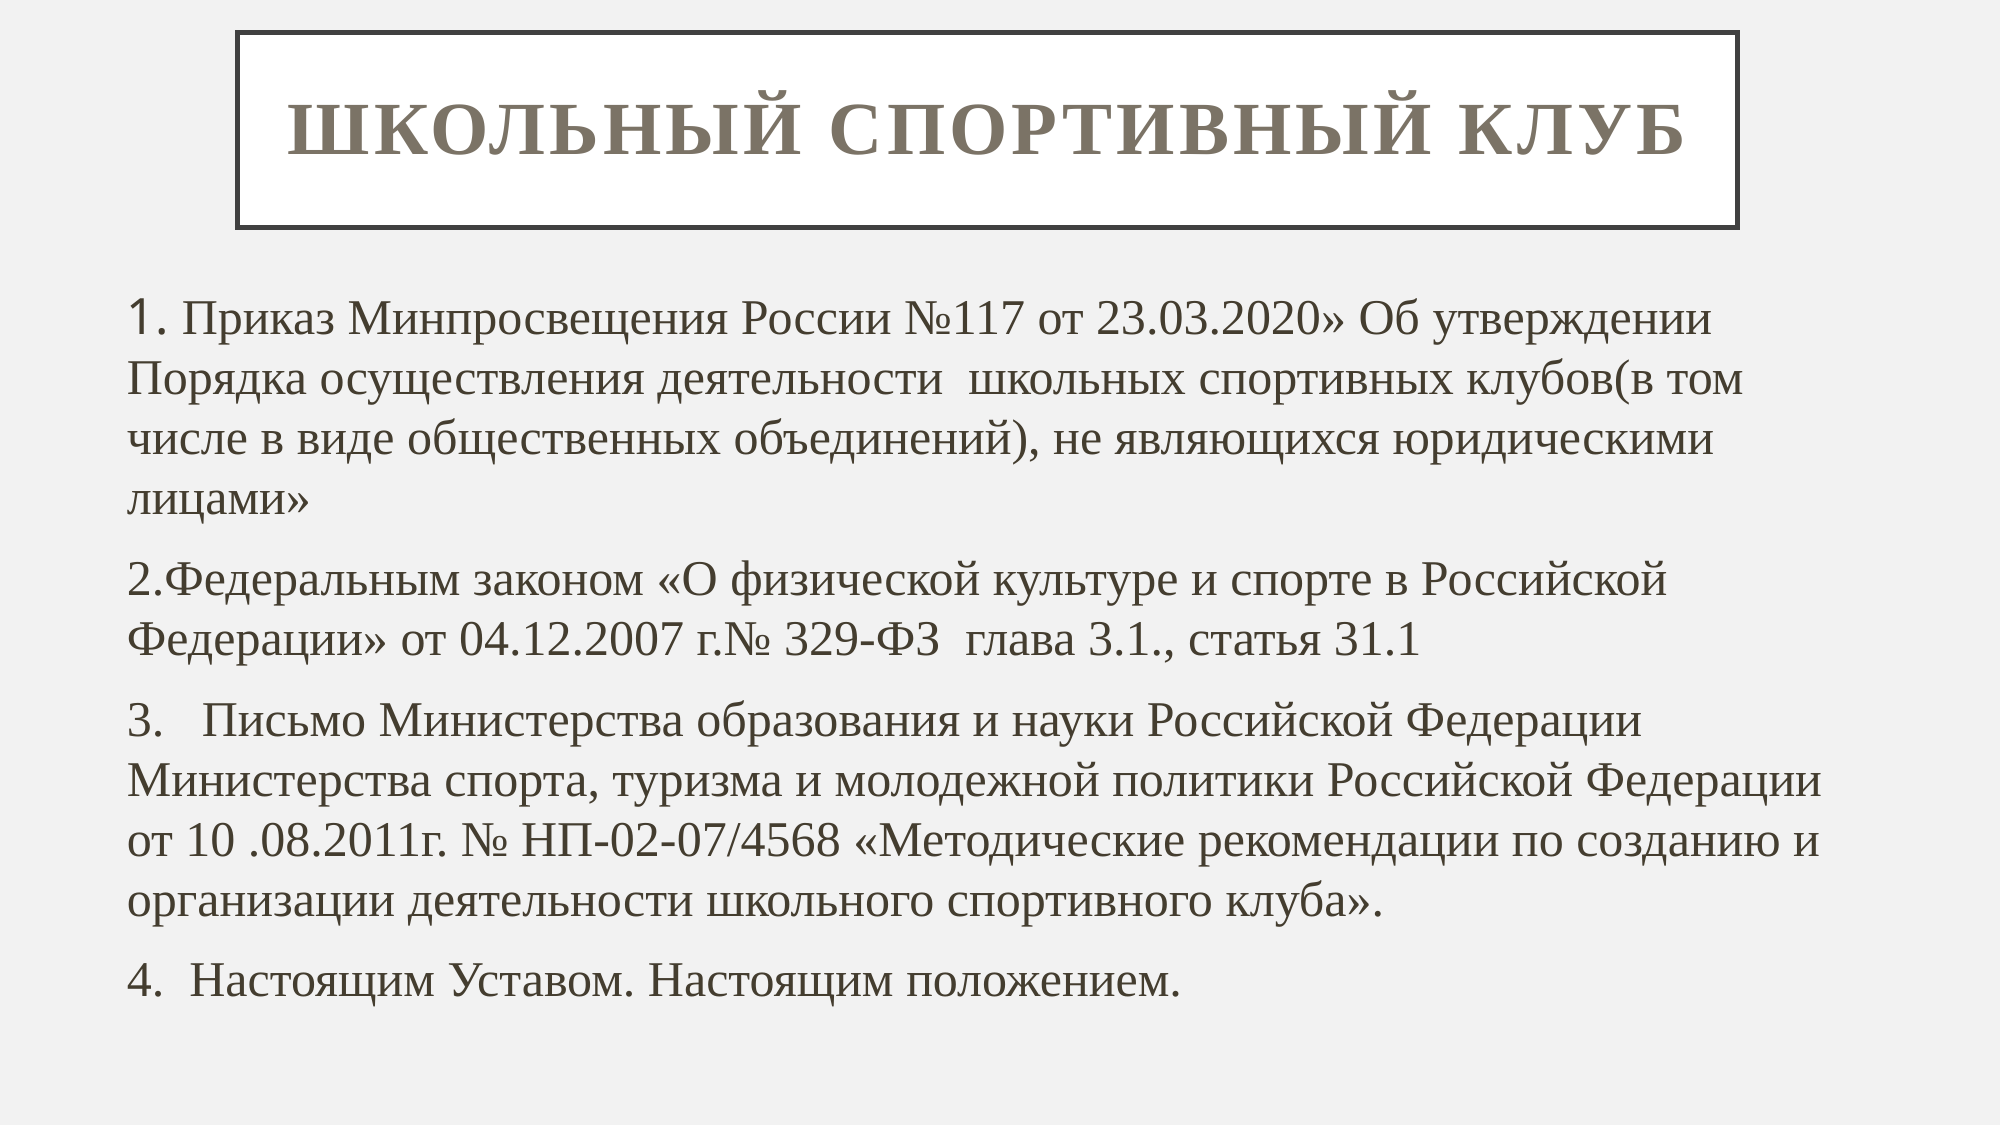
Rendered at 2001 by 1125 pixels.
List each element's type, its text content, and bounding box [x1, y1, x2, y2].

title Школьный спортивный клуб [235, 30, 1740, 230]
list 1. Приказ Минпросвещения России №117 от 23.03.2020» Об утверждении Порядка осуществления деятельности школьных спортивных клубов(в том числе в виде общественных объединений), не являющихся юридическими лицами» 2.Федеральным законом «О физической культуре и спорте в Российской Федерации» от 04.12.2007 г.№ 329-ФЗ глава 3.1., статья 31.1 3. Письмо Министерства образования и науки Российской Федерации Министерства спорта, туризма и молодежной политики Российской Федерации от 10 .08.2011г. № НП-02-07/4568 «Методические рекомендации по созданию и организации деятельности школьного спортивного клуба». 4. Настоящим Уставом. Настоящим положением. [111, 276, 1888, 1082]
